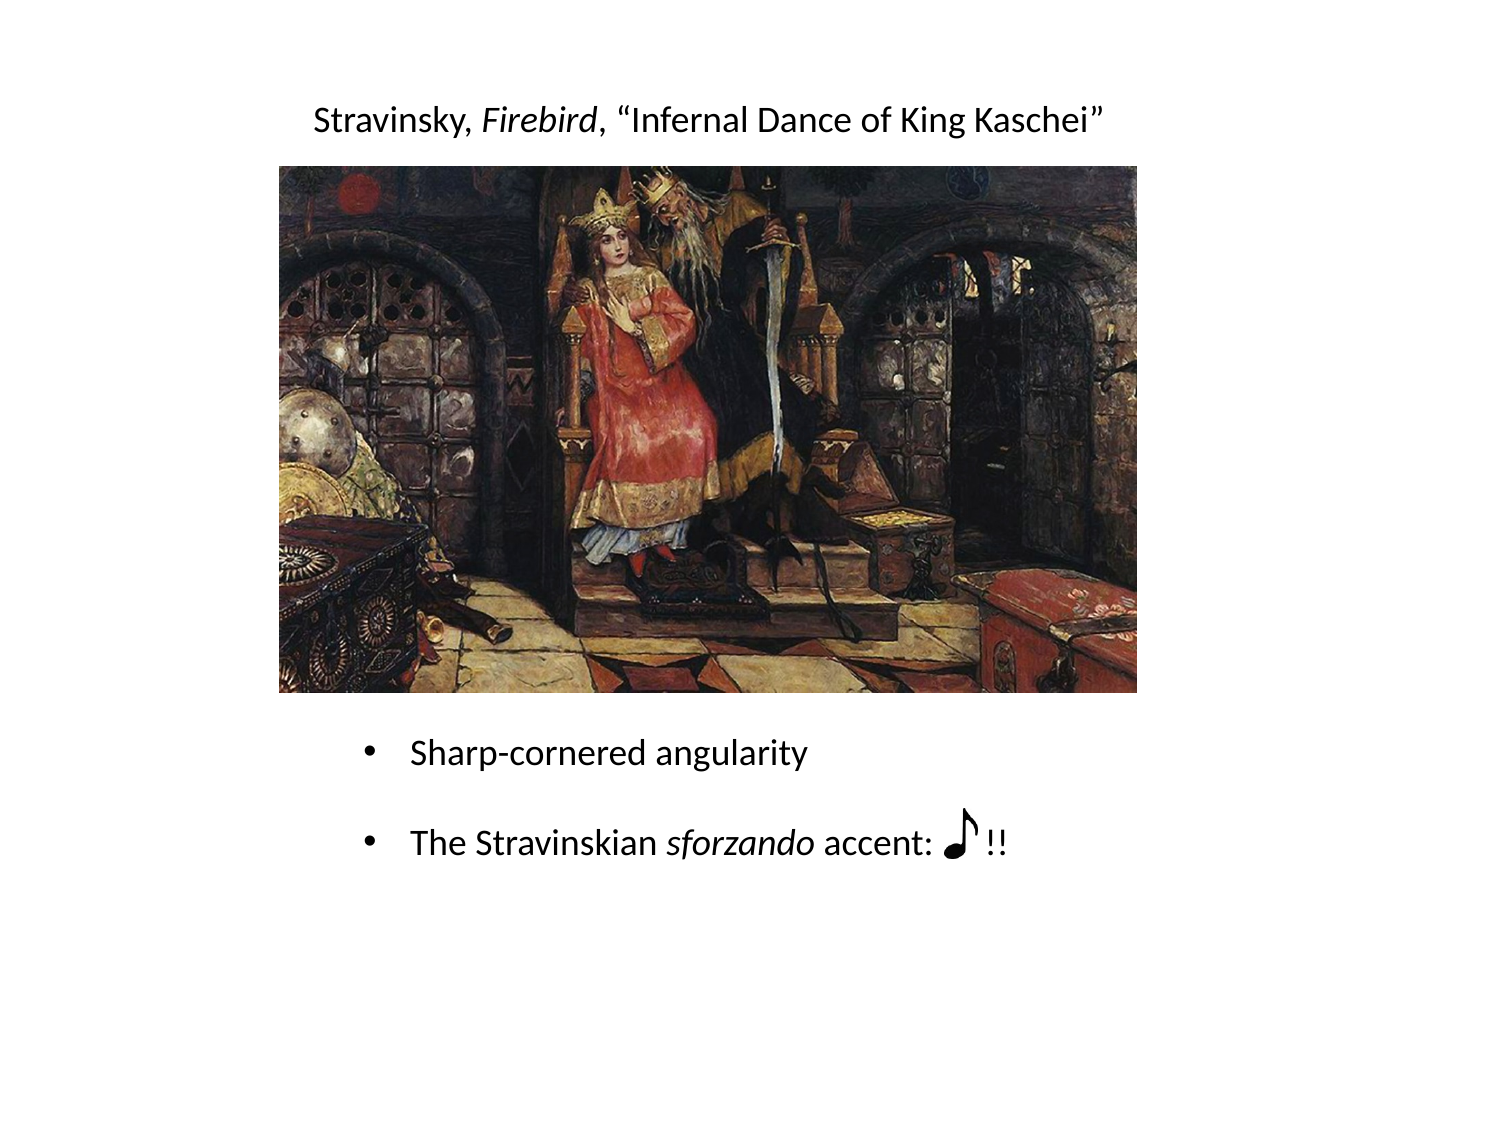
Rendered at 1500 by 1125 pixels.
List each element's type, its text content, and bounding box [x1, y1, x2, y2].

picture [944, 808, 978, 859]
text_box Sharp-cornered angularity The Stravinskian sforzando accent: !! [348, 720, 1137, 871]
text_box Stravinsky, Firebird, “Infernal Dance of King Kaschei” [298, 87, 1237, 148]
picture [279, 165, 1137, 693]
